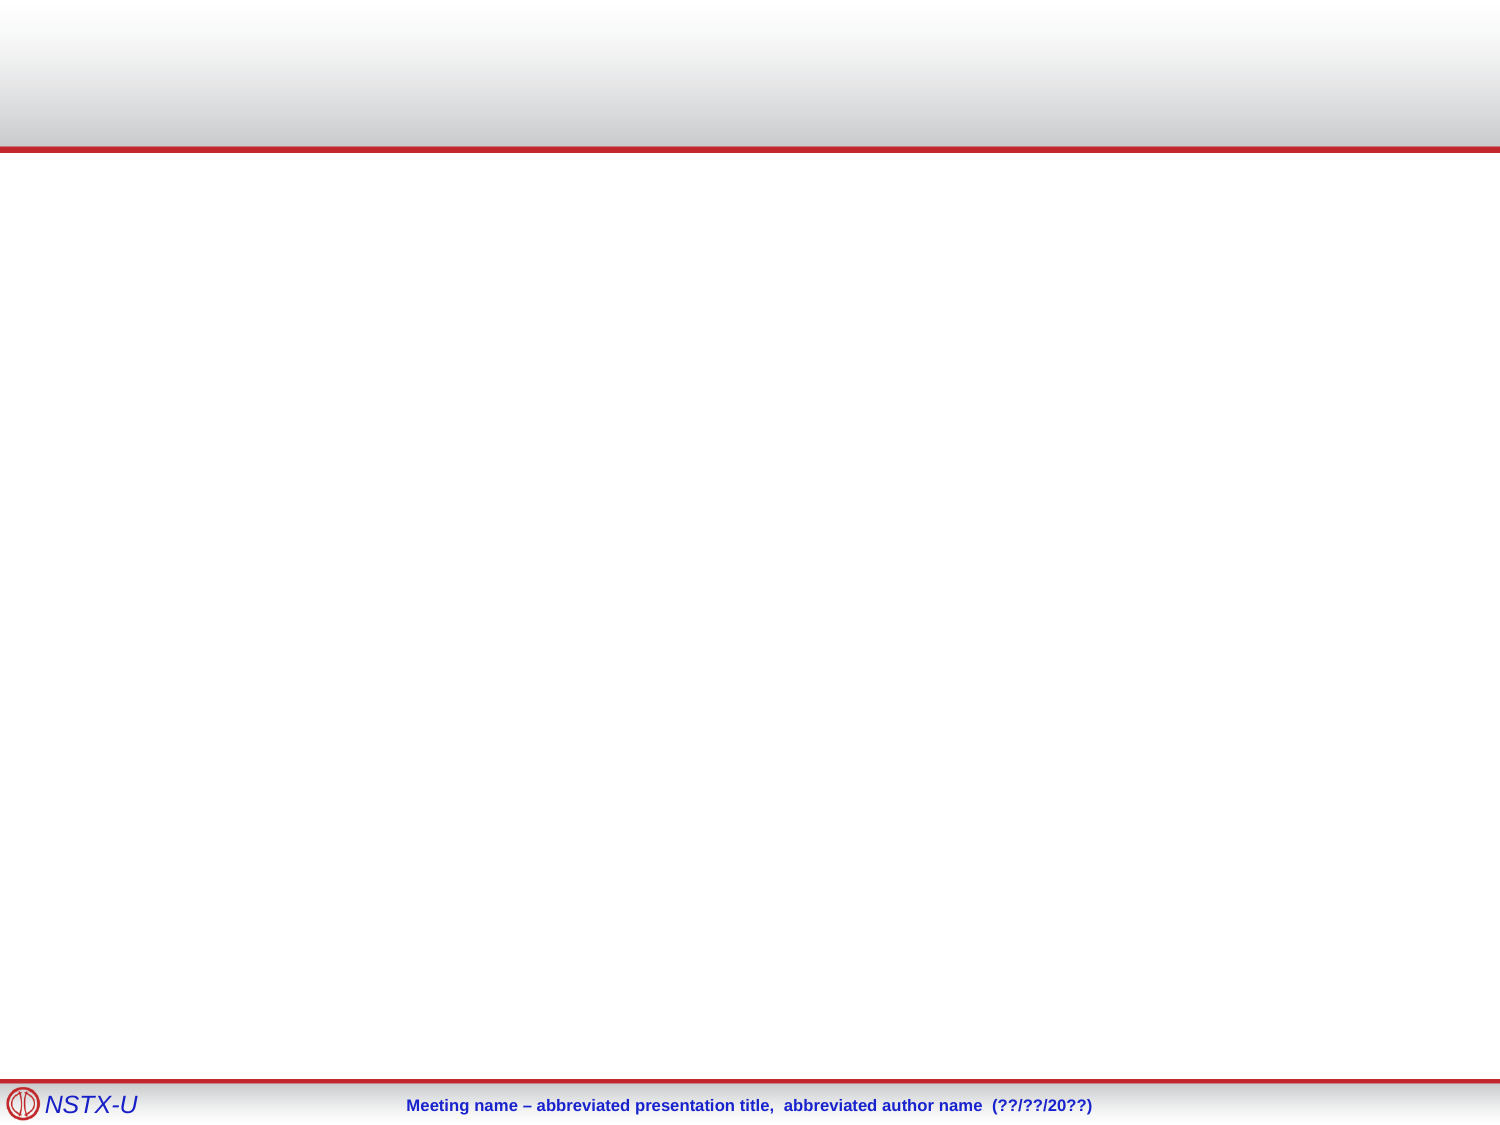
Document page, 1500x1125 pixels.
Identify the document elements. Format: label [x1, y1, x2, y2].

picture [0, 1079, 1500, 1125]
